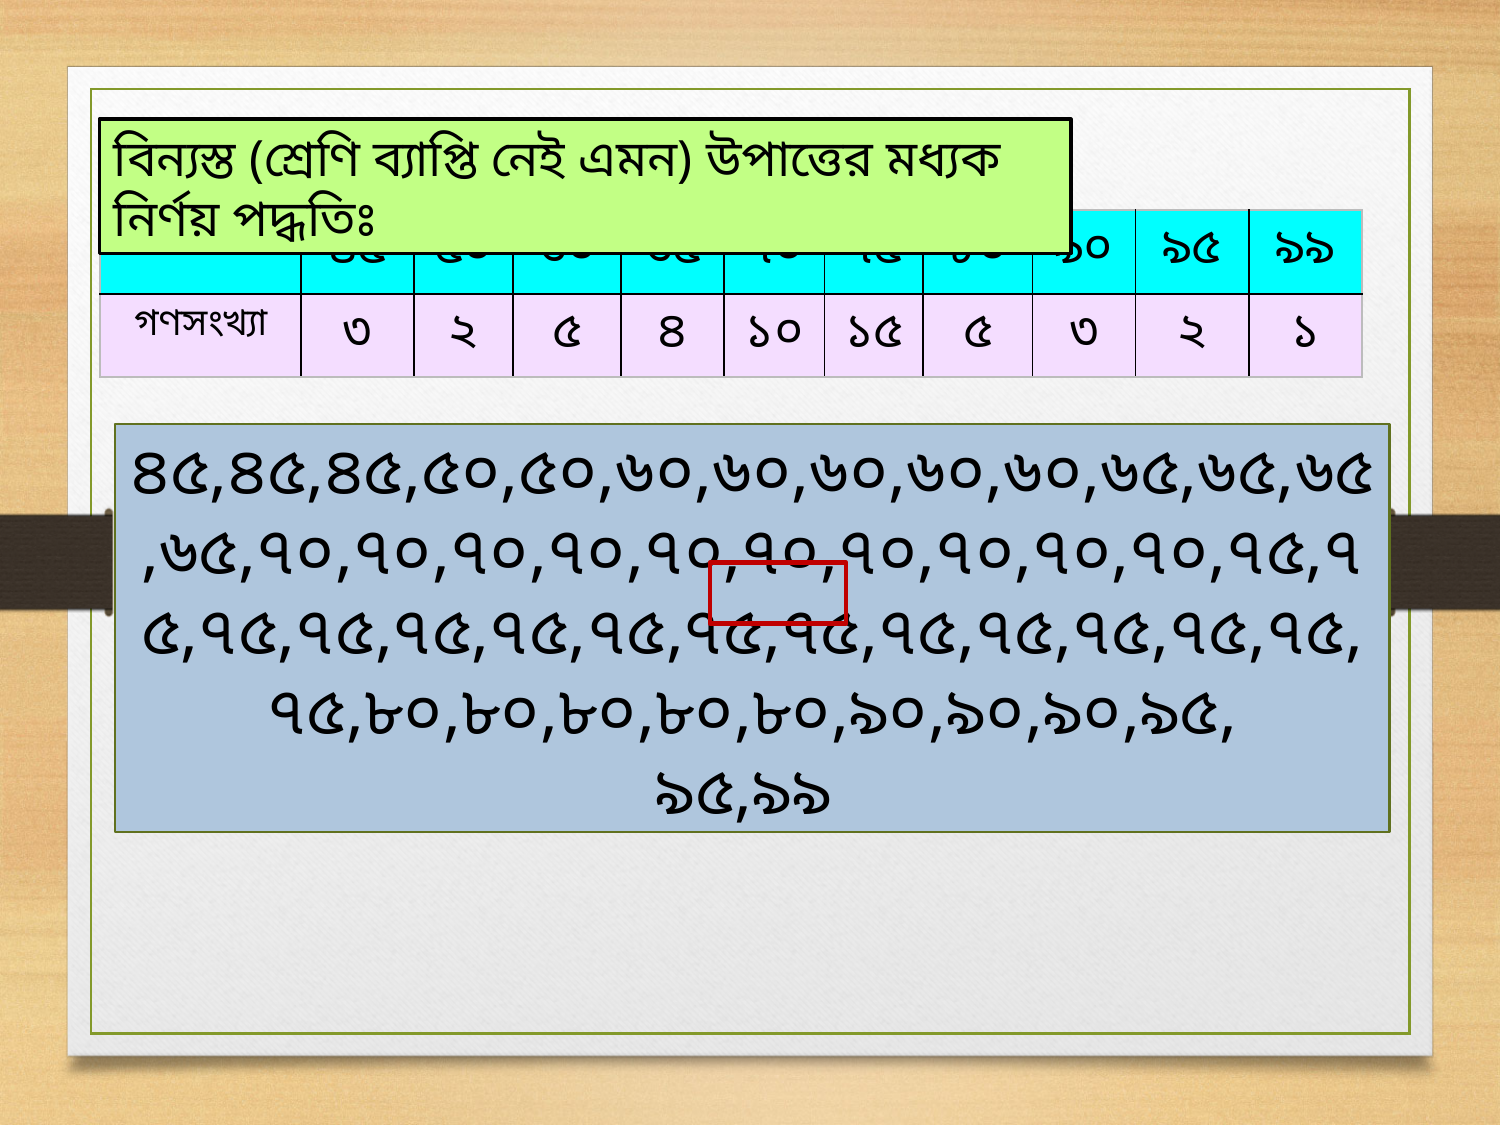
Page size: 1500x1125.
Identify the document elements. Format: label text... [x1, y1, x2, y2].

picture [0, 0, 1500, 1125]
text_box [709, 561, 847, 625]
table_cell ১ [1250, 295, 1361, 376]
table_cell গণসংখ্যা [101, 295, 300, 376]
table_header ৬৫ [622, 254, 723, 293]
table_cell ২ [1136, 295, 1248, 376]
table_cell ৫ [514, 295, 620, 376]
table_cell ৩ [302, 295, 413, 376]
table_header ৬০ [514, 254, 620, 293]
table_cell ৫ [924, 295, 1032, 376]
table_cell ২ [415, 295, 512, 376]
table_cell ১৫ [825, 295, 922, 376]
table_header ৭০ [725, 254, 824, 293]
table_header ৯৫ [1136, 211, 1248, 293]
table_header ৮০ [924, 254, 1032, 293]
table_header প্রাপ্ত নম্বর [101, 254, 300, 293]
table_header ৯৯ [1250, 211, 1361, 293]
text_box বিন্যস্ত (শ্রেণি ব্যাপ্তি নেই এমন) উপাত্তের মধ্যক নির্ণয় পদ্ধতিঃ [99, 119, 1072, 254]
table_cell ১০ [725, 295, 824, 376]
table_cell ৩ [1033, 295, 1135, 376]
table_header ৪৫ [302, 254, 413, 293]
table_header ৫০ [415, 254, 512, 293]
table_cell ৪ [622, 295, 723, 376]
text_box ৪৫,৪৫,৪৫,৫০,৫০,৬০,৬০,৬০,৬০,৬০,৬৫,৬৫,৬৫,৬৫,৭০,৭০,৭০,৭০,৭০,৭০,৭০,৭০,৭০,৭০,৭৫,৭৫,৭৫,৭৫,৭৫,৭৫,৭৫,৭৫,৭৫,৭৫,৭৫,৭৫,৭৫,৭৫,৭৫,৮০,৮০,৮০,৮০,৮০,৯০,৯০,৯০,৯৫, ৯৫,৯৯ [114, 423, 1391, 833]
table_header ৯০ [1033, 211, 1135, 293]
table_header ৭৫ [825, 254, 922, 293]
